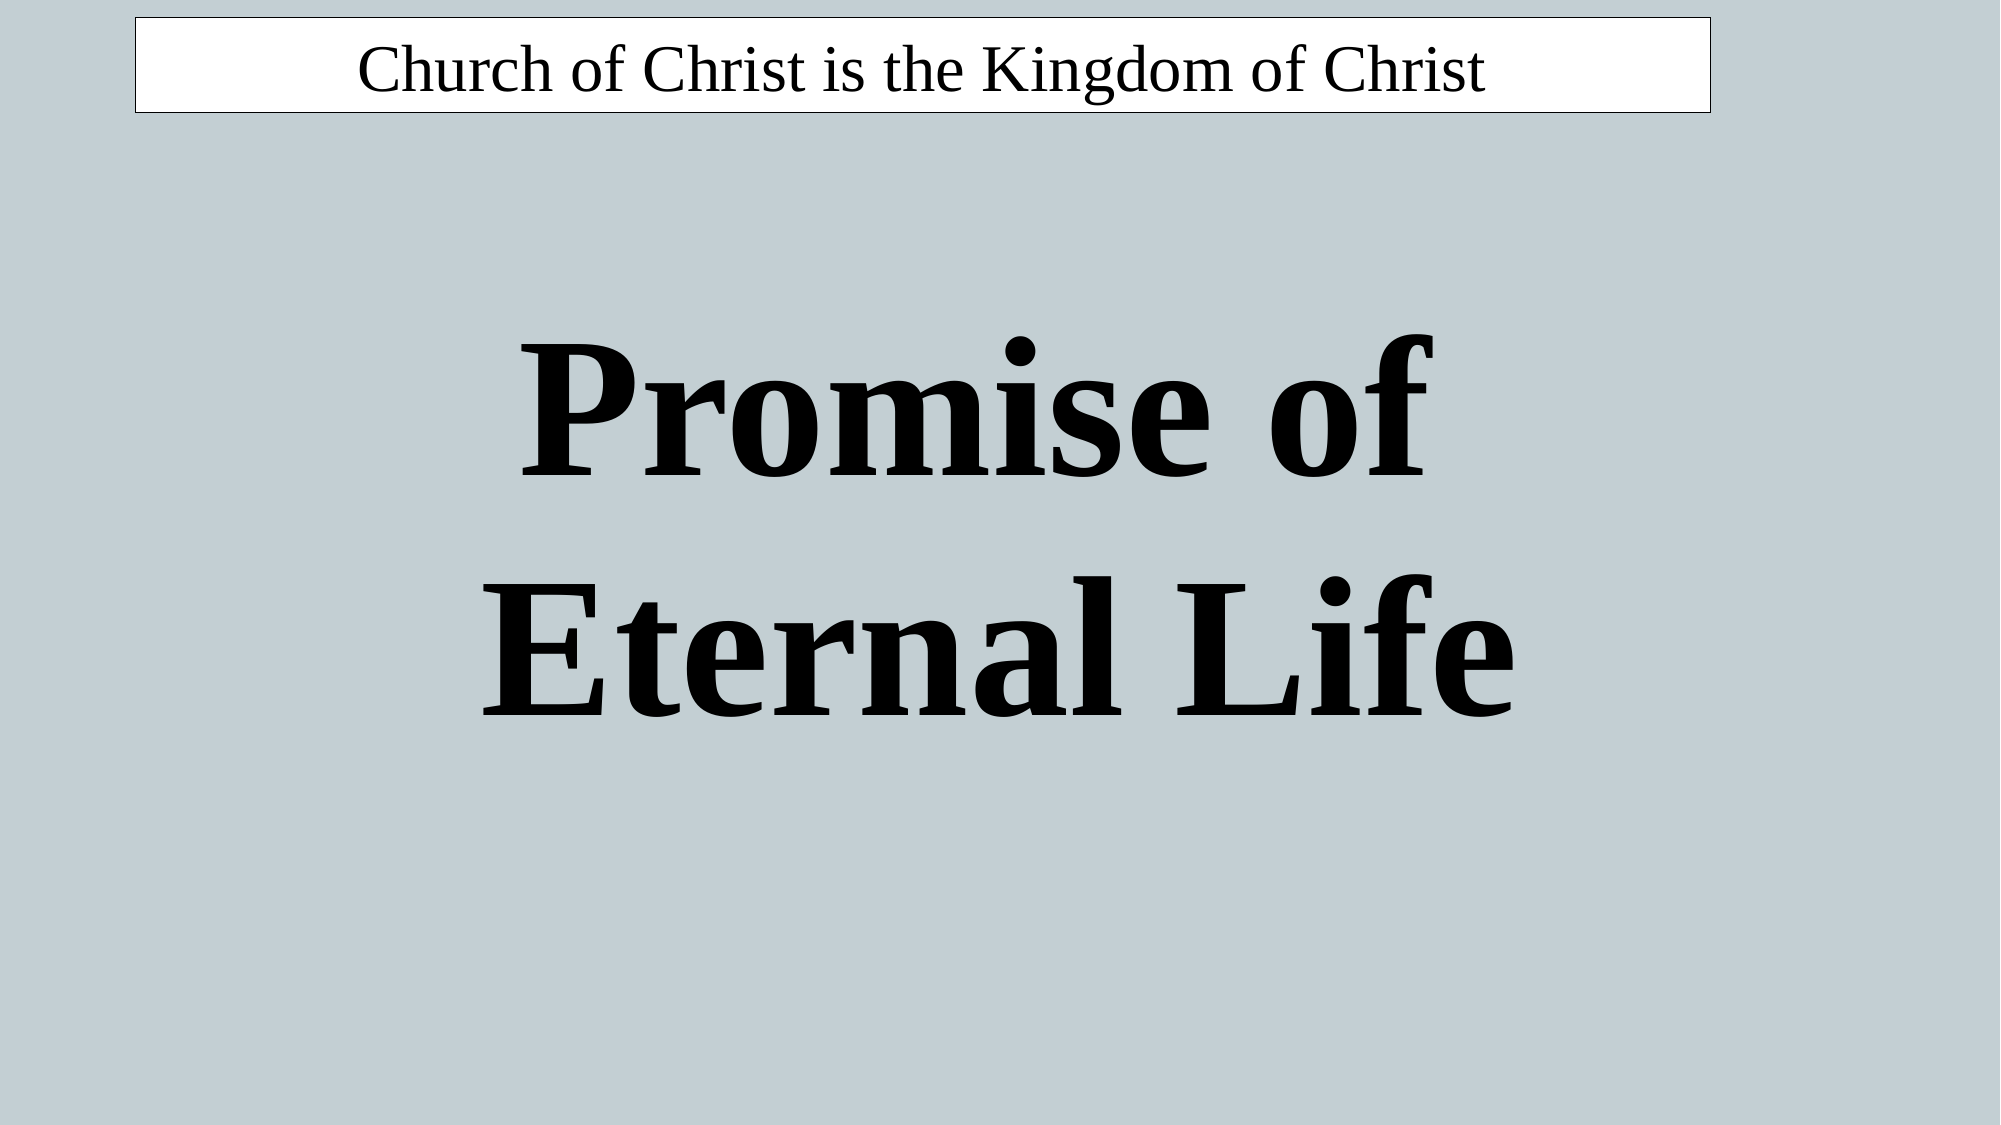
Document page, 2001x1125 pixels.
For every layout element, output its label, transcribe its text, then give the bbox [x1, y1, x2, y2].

text_box Promise of Eternal Life [44, 148, 1956, 763]
text_box Church of Christ is the Kingdom of Christ [135, 17, 1711, 113]
